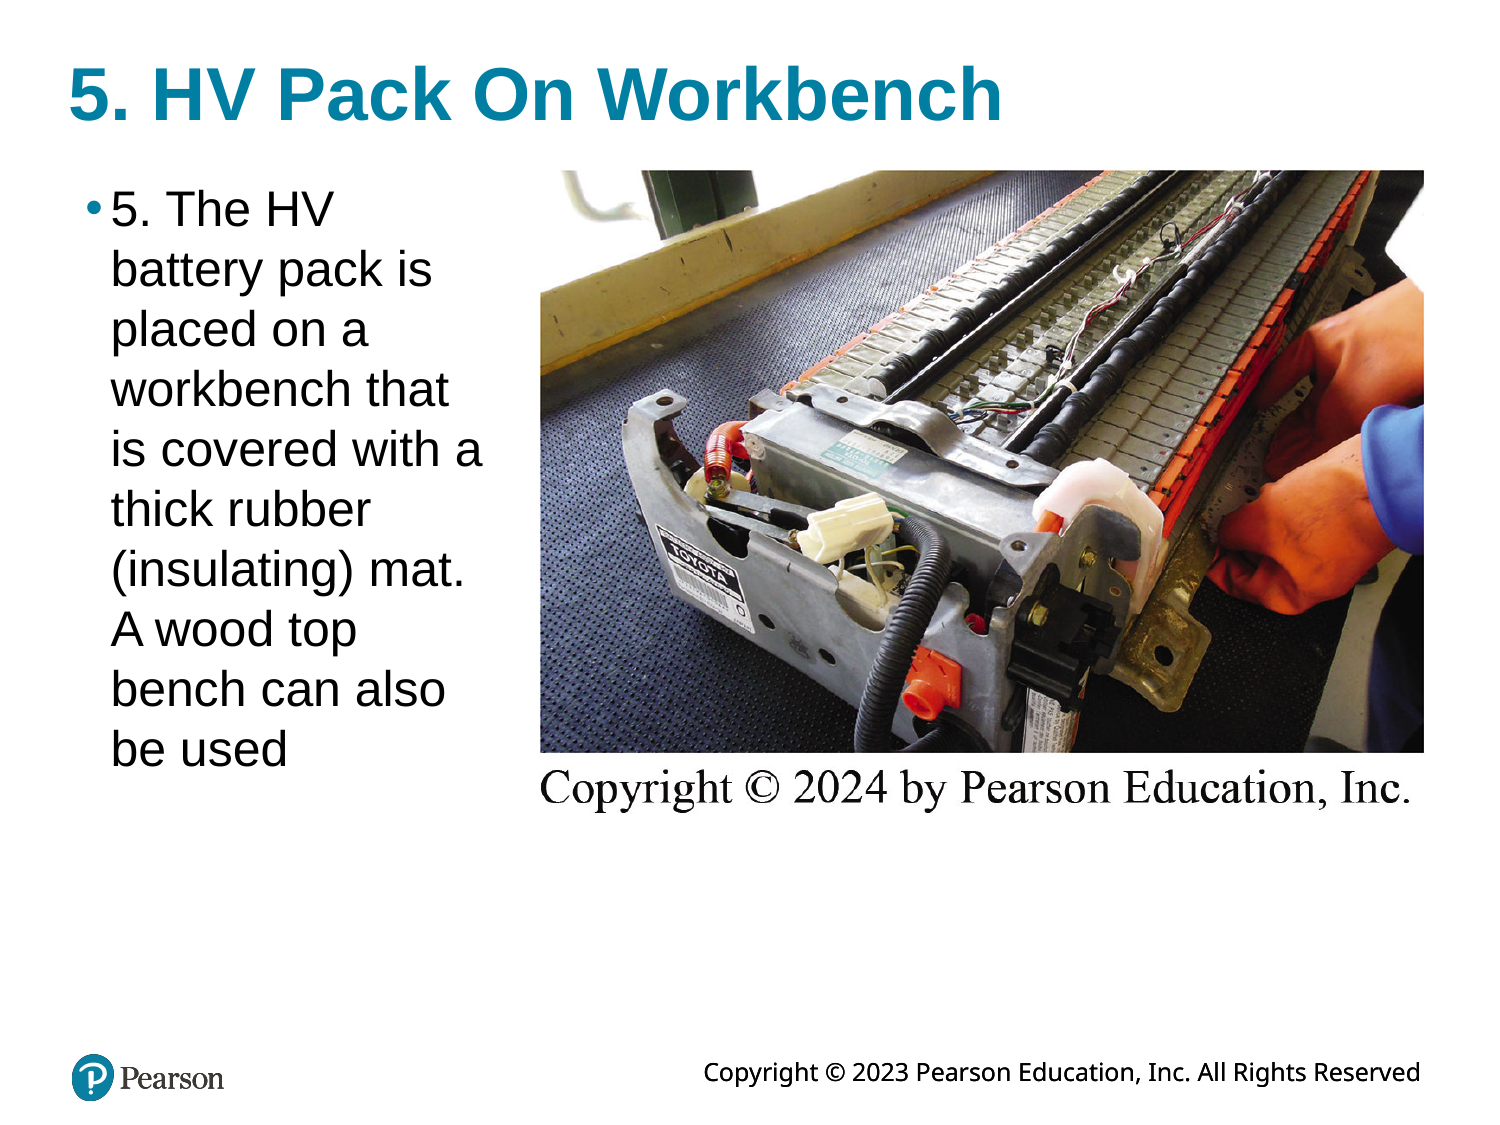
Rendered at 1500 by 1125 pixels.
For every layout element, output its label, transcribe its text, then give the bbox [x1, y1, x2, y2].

picture [72, 1088, 83, 1101]
title 5. HV Pack On Workbench [68, 38, 1419, 145]
picture [72, 1054, 87, 1070]
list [539, 169, 1426, 815]
list 5. The HV battery pack is placed on a workbench that is covered with a thick rubber (insulating) mat. A wood top bench can also be used [68, 169, 495, 791]
picture [80, 1063, 106, 1088]
picture [98, 1054, 224, 1101]
